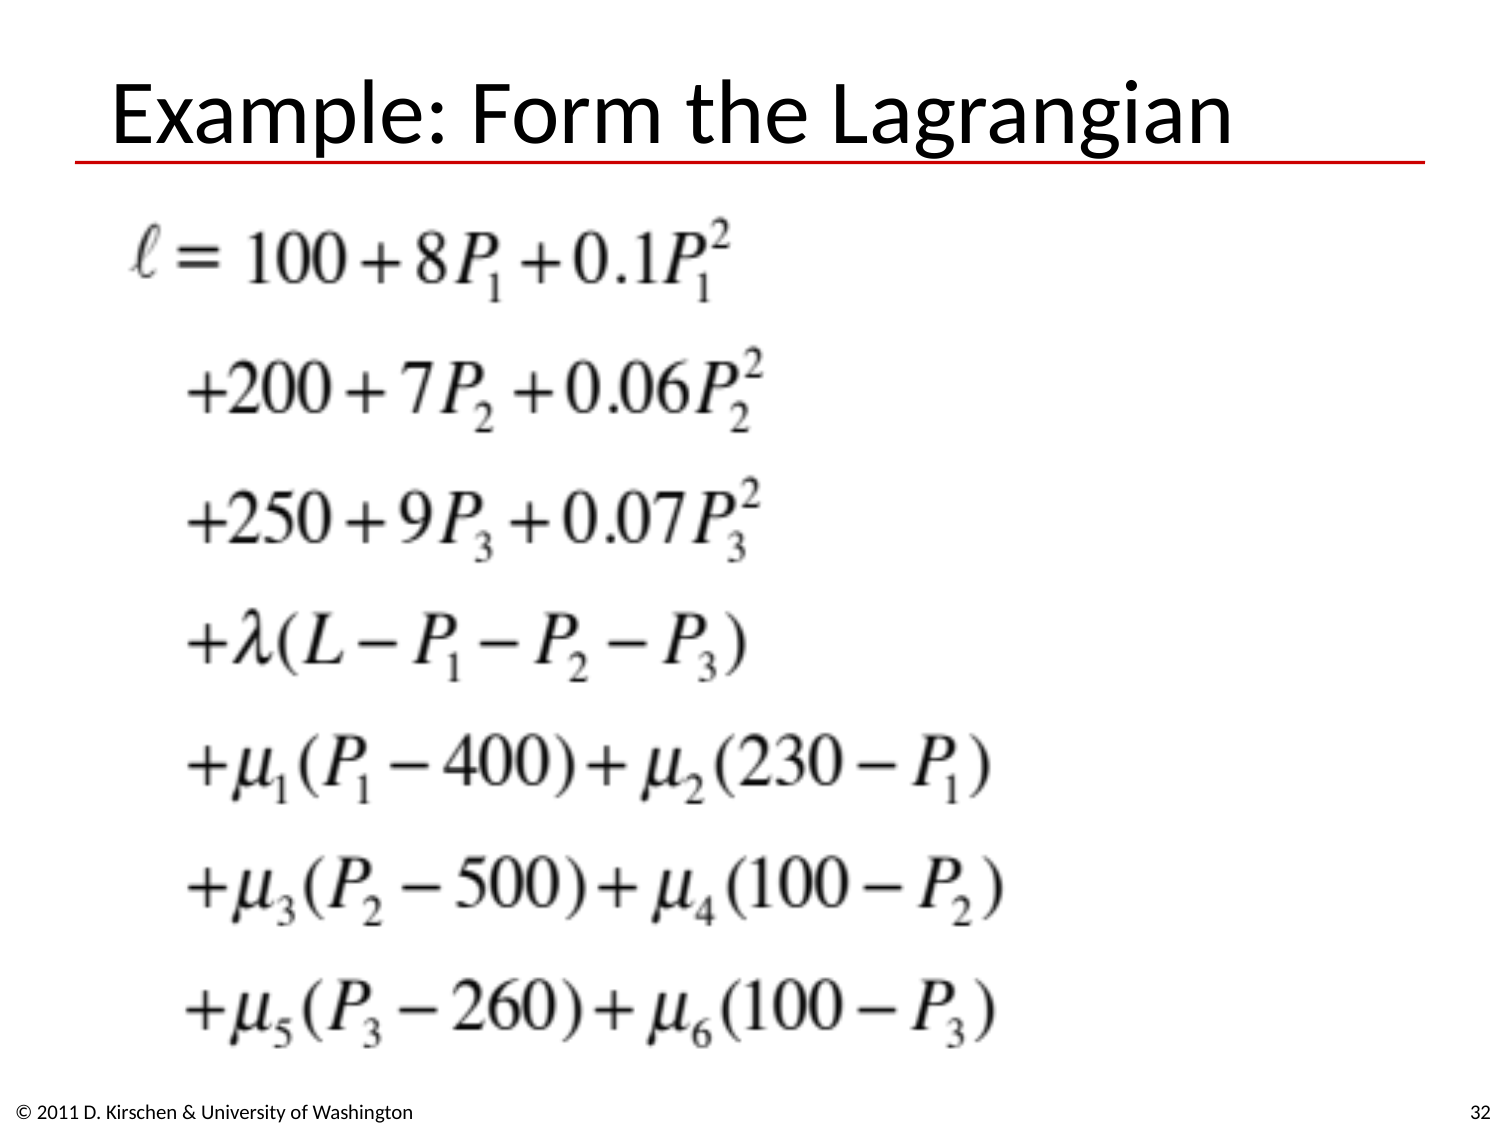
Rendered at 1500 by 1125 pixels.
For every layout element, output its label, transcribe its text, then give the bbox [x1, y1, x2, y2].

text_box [123, 219, 223, 284]
title Example: Form the Lagrangian [75, 19, 1425, 195]
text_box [182, 467, 770, 567]
slide_number 32 [1156, 1081, 1500, 1125]
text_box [182, 719, 995, 811]
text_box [182, 597, 751, 689]
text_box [182, 337, 770, 437]
slide_number © 2011 D. Kirschen & University of Washington [0, 1081, 644, 1125]
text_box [182, 841, 1007, 933]
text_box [180, 963, 1001, 1055]
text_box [241, 207, 735, 307]
